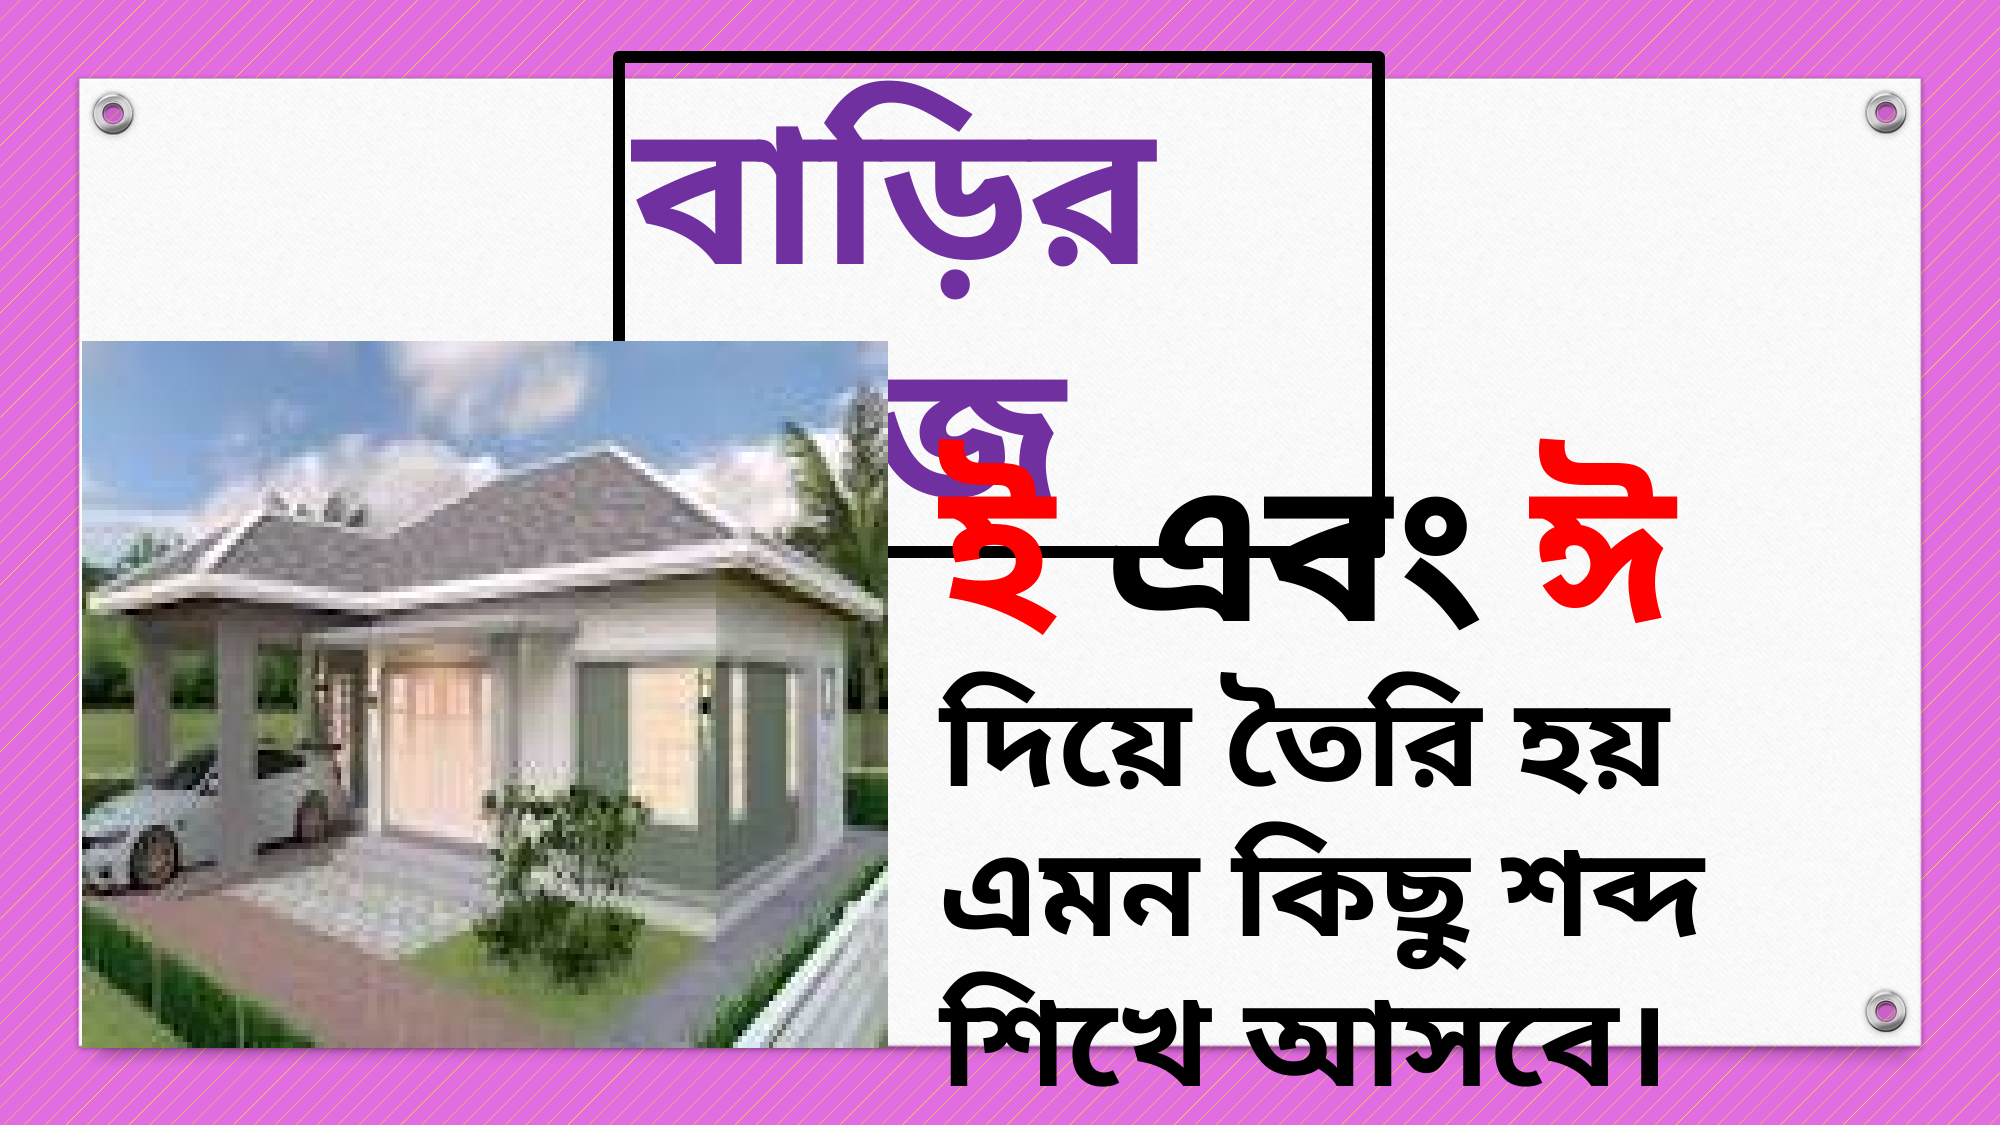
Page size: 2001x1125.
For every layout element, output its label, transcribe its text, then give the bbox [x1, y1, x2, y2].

text_box ই এবং ঈ দিয়ে তৈরি হয় এমন কিছু শব্দ শিখে আসবে। [925, 414, 1915, 1119]
picture [0, 0, 2000, 1125]
text_box বাড়ির কাজ [618, 57, 1379, 552]
